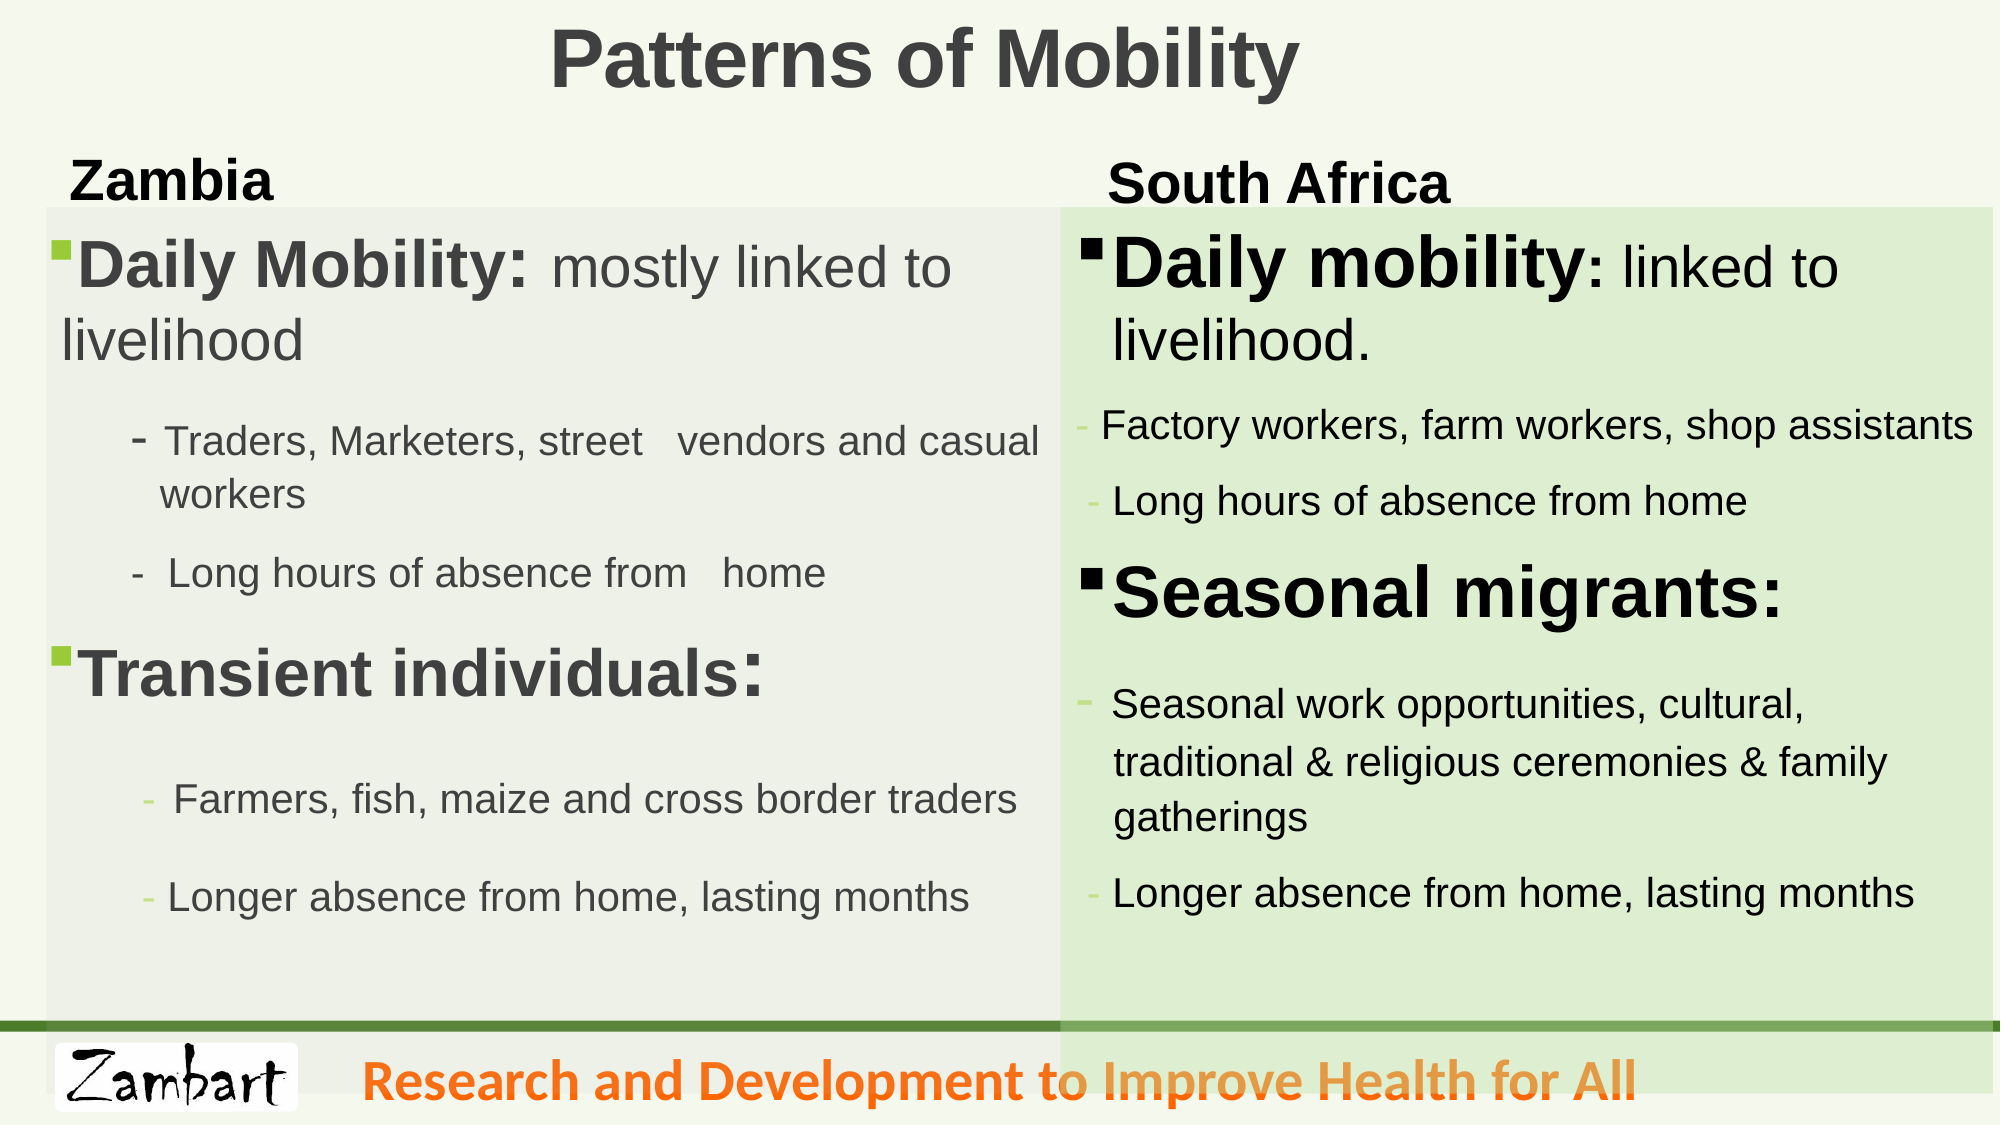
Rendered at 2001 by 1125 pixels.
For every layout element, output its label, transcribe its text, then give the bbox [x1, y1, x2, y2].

text_box Zambia [55, 134, 764, 220]
list Daily Mobility: mostly linked to livelihood - Traders, Marketers, street vendors and casual workers - Long hours of absence from home Transient individuals: - Farmers, fish, maize and cross border traders - Longer absence from home, lasting months [46, 207, 1060, 1094]
title Patterns of Mobility [534, 0, 1671, 207]
text_box Daily mobility: linked to livelihood. - Factory workers, farm workers, shop assistants - Long hours of absence from home Seasonal migrants: - Seasonal work opportunities, cultural, traditional & religious ceremonies & family gatherings - Longer absence from home, lasting months [1060, 207, 1993, 1094]
text_box [1126, 321, 2000, 1036]
text_box South Africa [933, 137, 1642, 223]
picture [54, 1042, 299, 1113]
